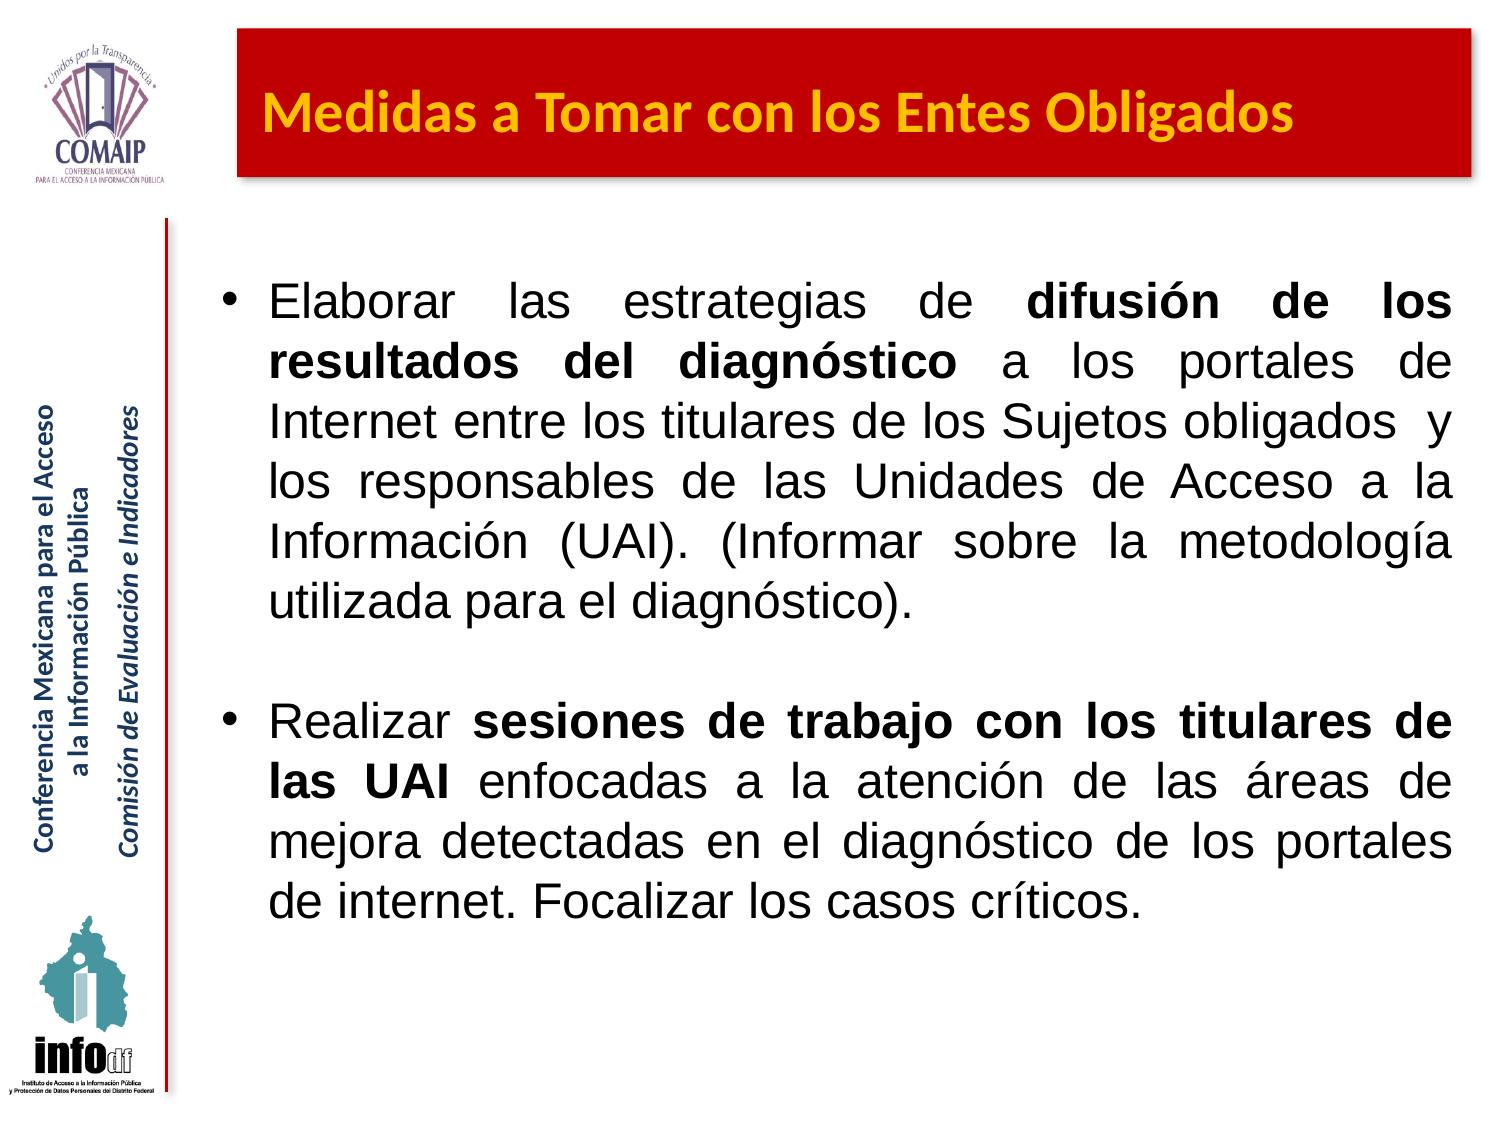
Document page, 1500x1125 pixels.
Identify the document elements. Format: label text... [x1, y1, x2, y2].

picture [36, 44, 164, 183]
text_box Elaborar las estrategias de difusión de los resultados del diagnóstico a los portales de Internet entre los titulares de los Sujetos obligados y los responsables de las Unidades de Acceso a la Información (UAI). (Informar sobre la metodología utilizada para el diagnóstico). Realizar sesiones de trabajo con los titulares de las UAI enfocadas a la atención de las áreas de mejora detectadas en el diagnóstico de los portales de internet. Focalizar los casos críticos. [206, 260, 1469, 936]
text_box Medidas a Tomar con los Entes Obligados [246, 64, 1329, 153]
picture [1, 910, 160, 1097]
